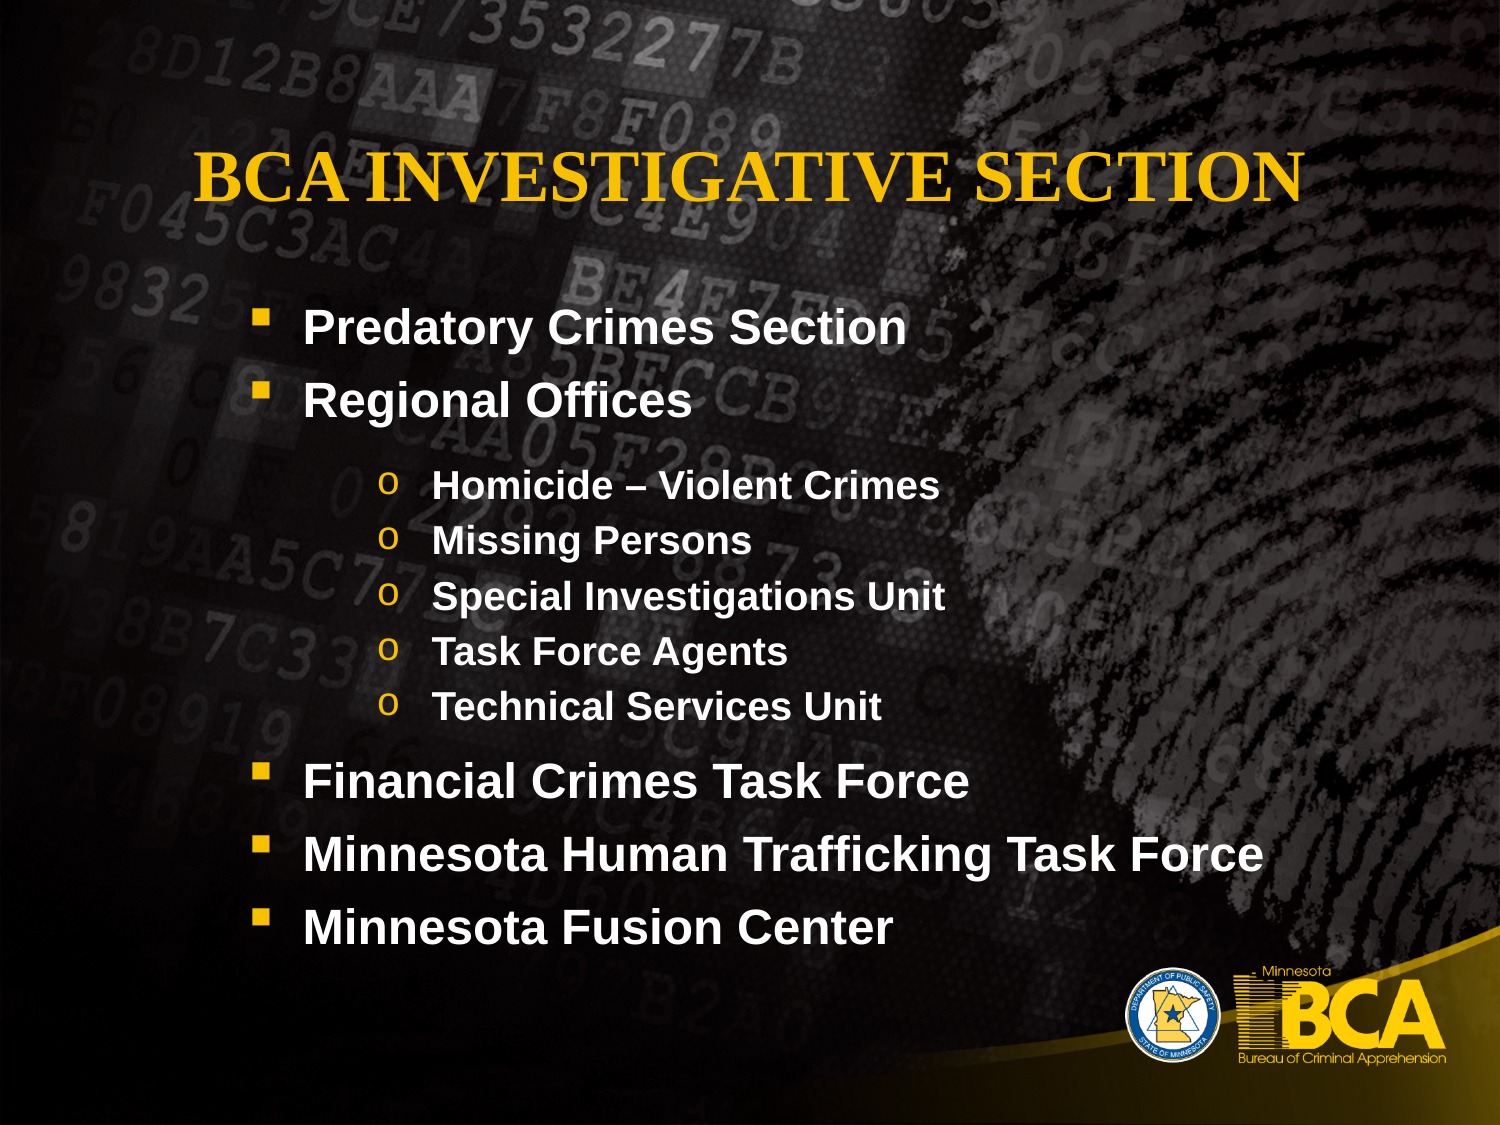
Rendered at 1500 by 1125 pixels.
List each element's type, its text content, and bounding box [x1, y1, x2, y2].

picture [0, 0, 1500, 1125]
title BCA Investigative Section [112, 120, 1388, 249]
subtitle Predatory Crimes Section Regional Offices Homicide – Violent Crimes Missing Persons Special Investigations Unit Task Force Agents Technical Services Unit Financial Crimes Task Force Minnesota Human Trafficking Task Force Minnesota Fusion Center [232, 287, 1359, 979]
